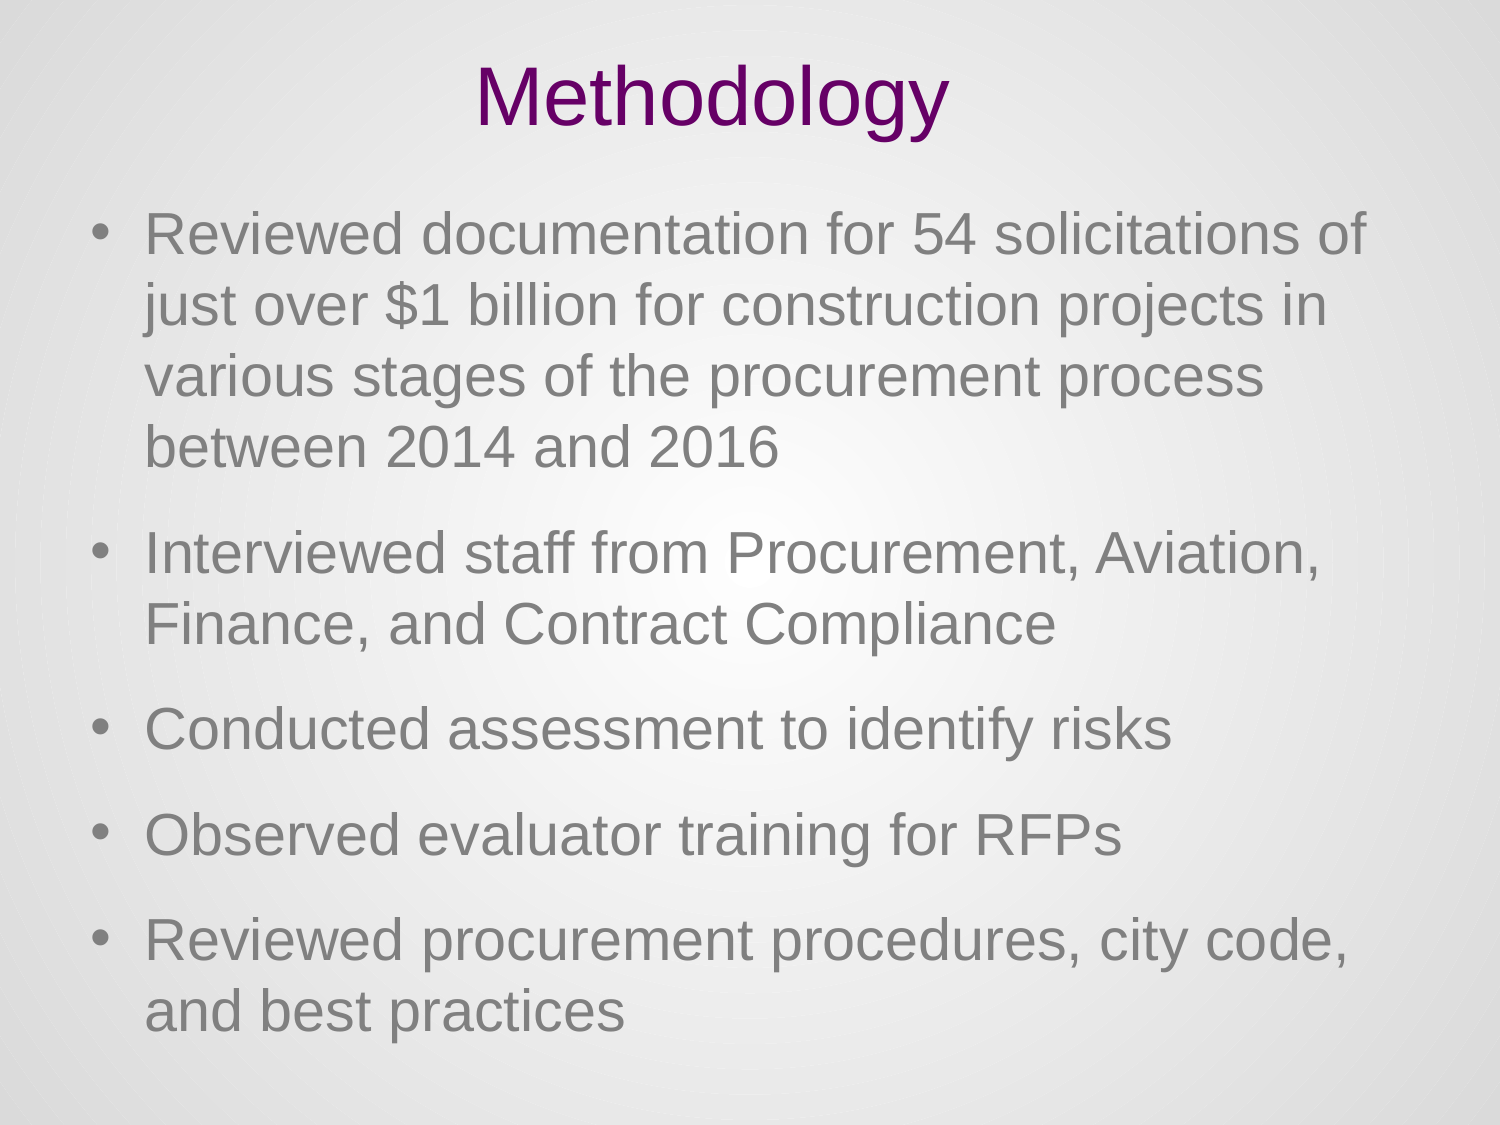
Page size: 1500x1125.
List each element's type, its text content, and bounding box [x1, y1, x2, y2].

title Methodology [75, 50, 1350, 150]
list Reviewed documentation for 54 solicitations of just over $1 billion for construction projects in various stages of the procurement process between 2014 and 2016 Interviewed staff from Procurement, Aviation, Finance, and Contract Compliance Conducted assessment to identify risks Observed evaluator training for RFPs Reviewed procurement procedures, city code, and best practices [75, 187, 1463, 1063]
